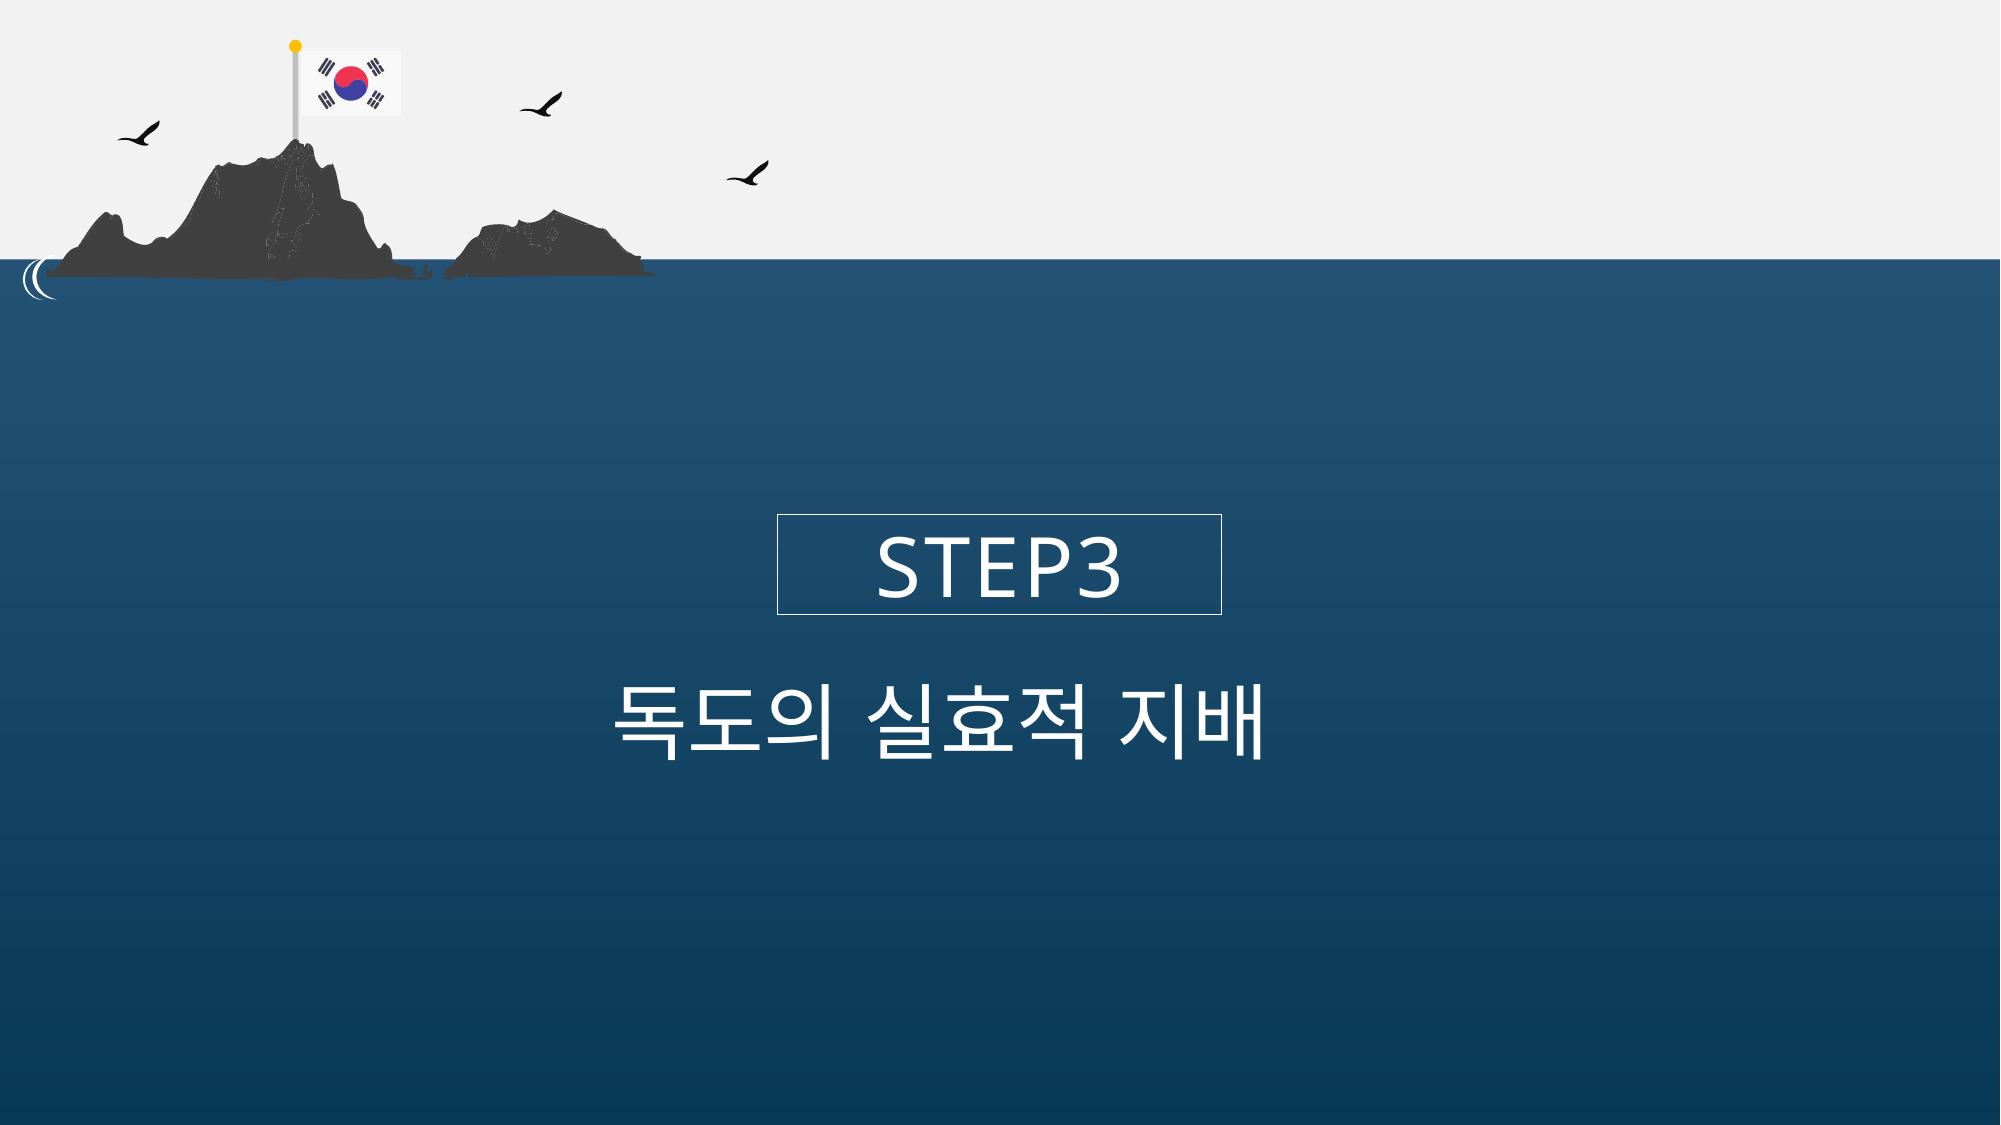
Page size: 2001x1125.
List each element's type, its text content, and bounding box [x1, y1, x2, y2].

text_box [287, 38, 304, 54]
text_box [31, 255, 58, 301]
text_box 독도의 실효적 지배 [596, 673, 1400, 779]
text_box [117, 91, 769, 186]
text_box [46, 138, 658, 282]
text_box [0, 0, 2000, 261]
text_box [301, 50, 401, 117]
text_box [292, 54, 299, 91]
text_box STEP3 [777, 514, 1222, 615]
text_box [21, 257, 44, 302]
